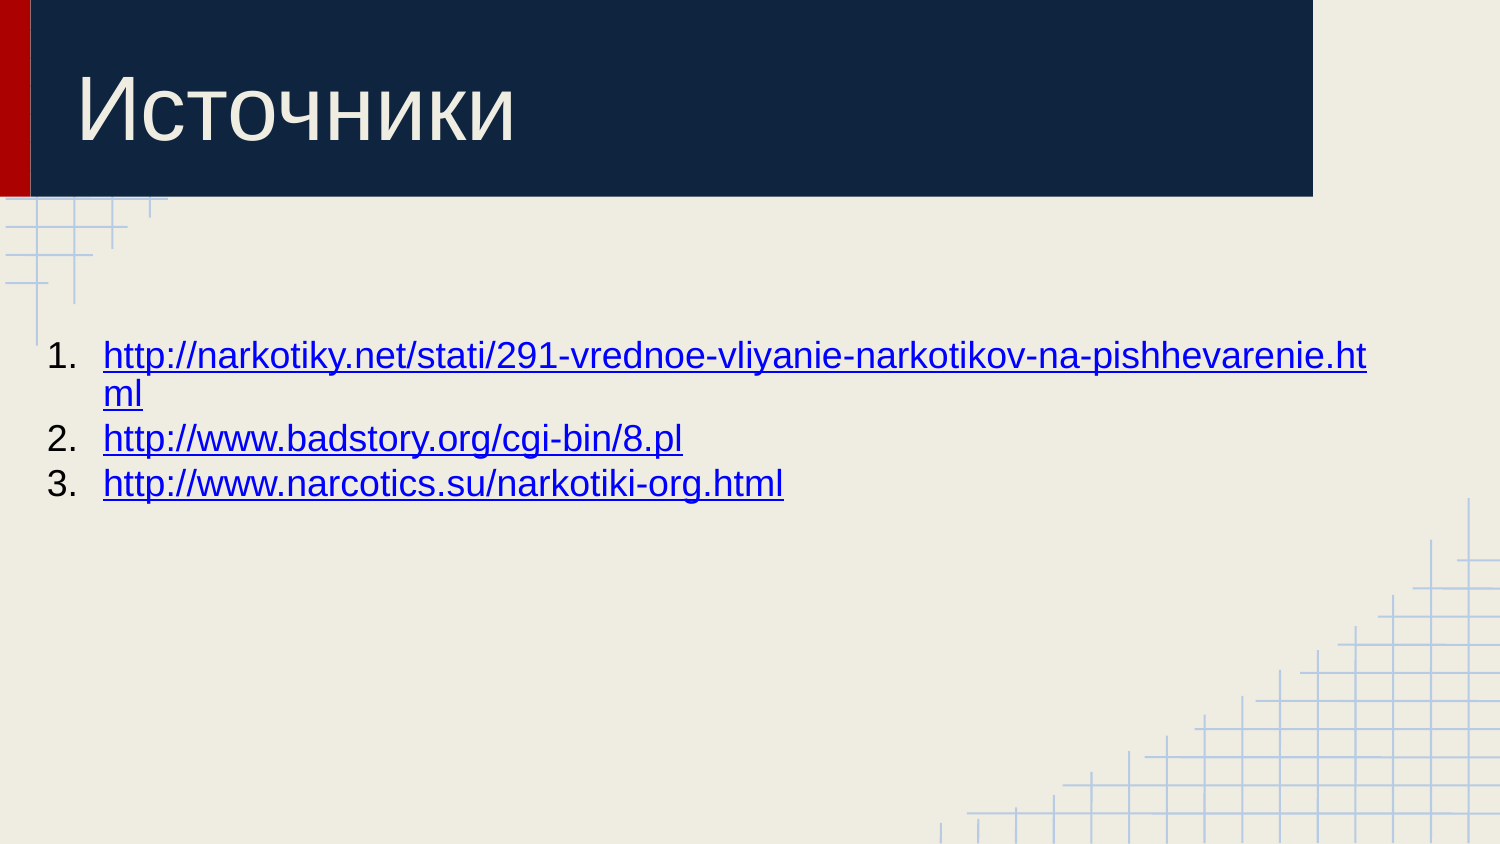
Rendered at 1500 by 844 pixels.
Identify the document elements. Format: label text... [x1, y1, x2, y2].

subtitle http://narkotiky.net/stati/291-vrednoe-vliyanie-narkotikov-na-pishhevarenie.html http://www.badstory.org/cgi-bin/8.pl http://www.narcotics.su/narkotiki-org.html [46, 199, 1397, 689]
title Источники [75, 1, 1425, 207]
